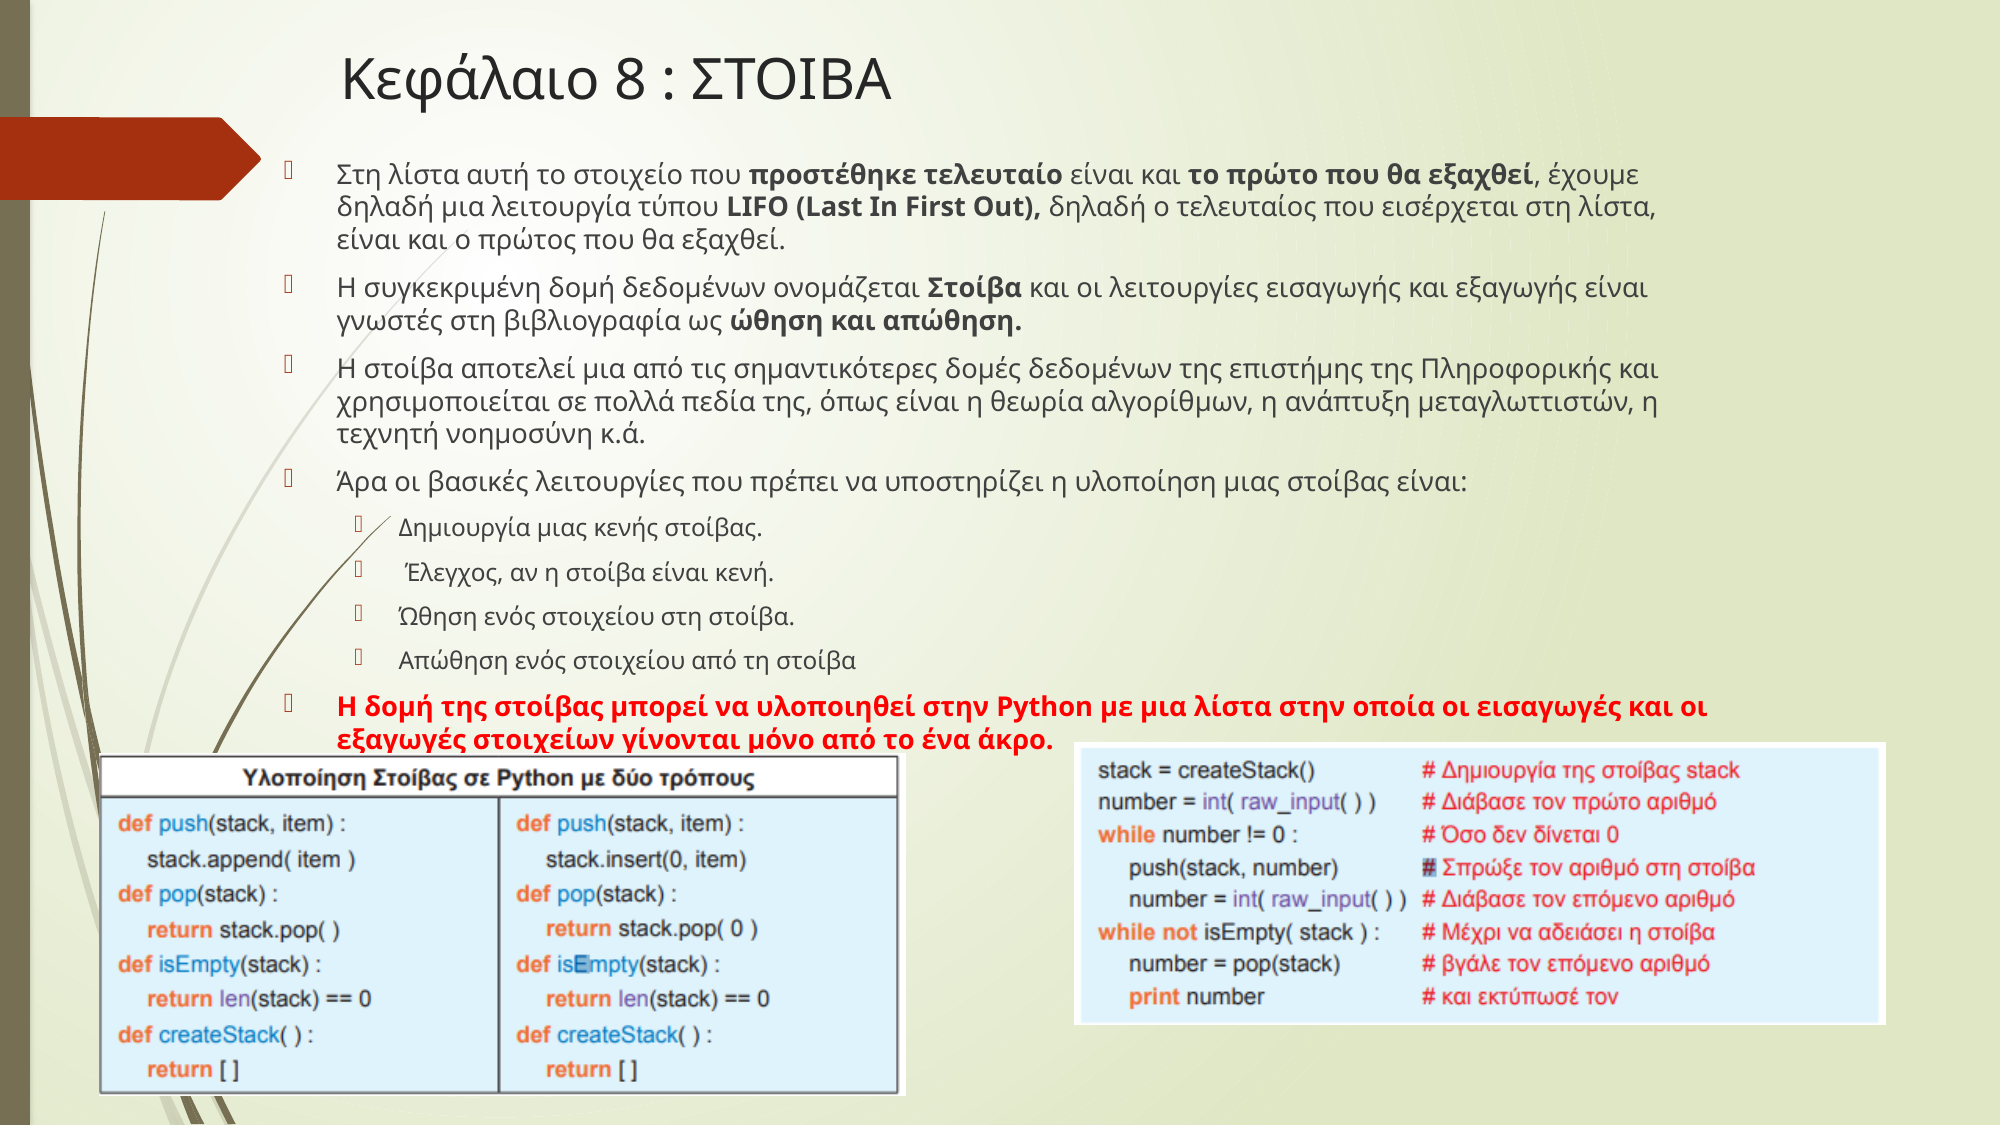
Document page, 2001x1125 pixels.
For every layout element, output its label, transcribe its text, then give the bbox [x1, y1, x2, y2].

picture [99, 752, 907, 1096]
title Κεφάλαιο 8 : ΣΤΟΙΒΑ [325, 34, 1788, 119]
picture [1074, 742, 1887, 1025]
list Στη λίστα αυτή το στοιχείο που προστέθηκε τελευταίο είναι και το πρώτο που θα εξαχθεί, έχουμε δηλαδή μια λειτουργία τύπου LIFO (Last In First Out), δηλαδή ο τελευταίος που εισέρχεται στη λίστα, είναι και ο πρώτος που θα εξαχθεί. Η συγκεκριμένη δομή δεδομένων ονομάζεται Στοίβα και οι λειτουργίες εισαγωγής και εξαγωγής είναι γνωστές στη βιβλιογραφία ως ώθηση και απώθηση. Η στοίβα αποτελεί μια από τις σημαντικότερες δομές δεδομένων της επιστήμης της Πληροφορικής και χρησιμοποιείται σε πολλά πεδία της, όπως είναι η θεωρία αλγορίθμων, η ανάπτυξη μεταγλωττιστών, η τεχνητή νοημοσύνη κ.ά. Άρα οι βασικές λειτουργίες που πρέπει να υποστηρίζει η υλοποίηση μιας στοίβας είναι: Δημιουργία μιας κενής στοίβας. Έλεγχος, αν η στοίβα είναι κενή. Ώθηση ενός στοιχείου στη στοίβα. Απώθηση ενός στοιχείου από τη στοίβα Η δομή της στοίβας μπορεί να υλοποιηθεί στην Python με μια λίστα στην οποία οι εισαγωγές και οι εξαγωγές στοιχείων γίνονται μόνο από το ένα άκρο. [268, 149, 1732, 769]
